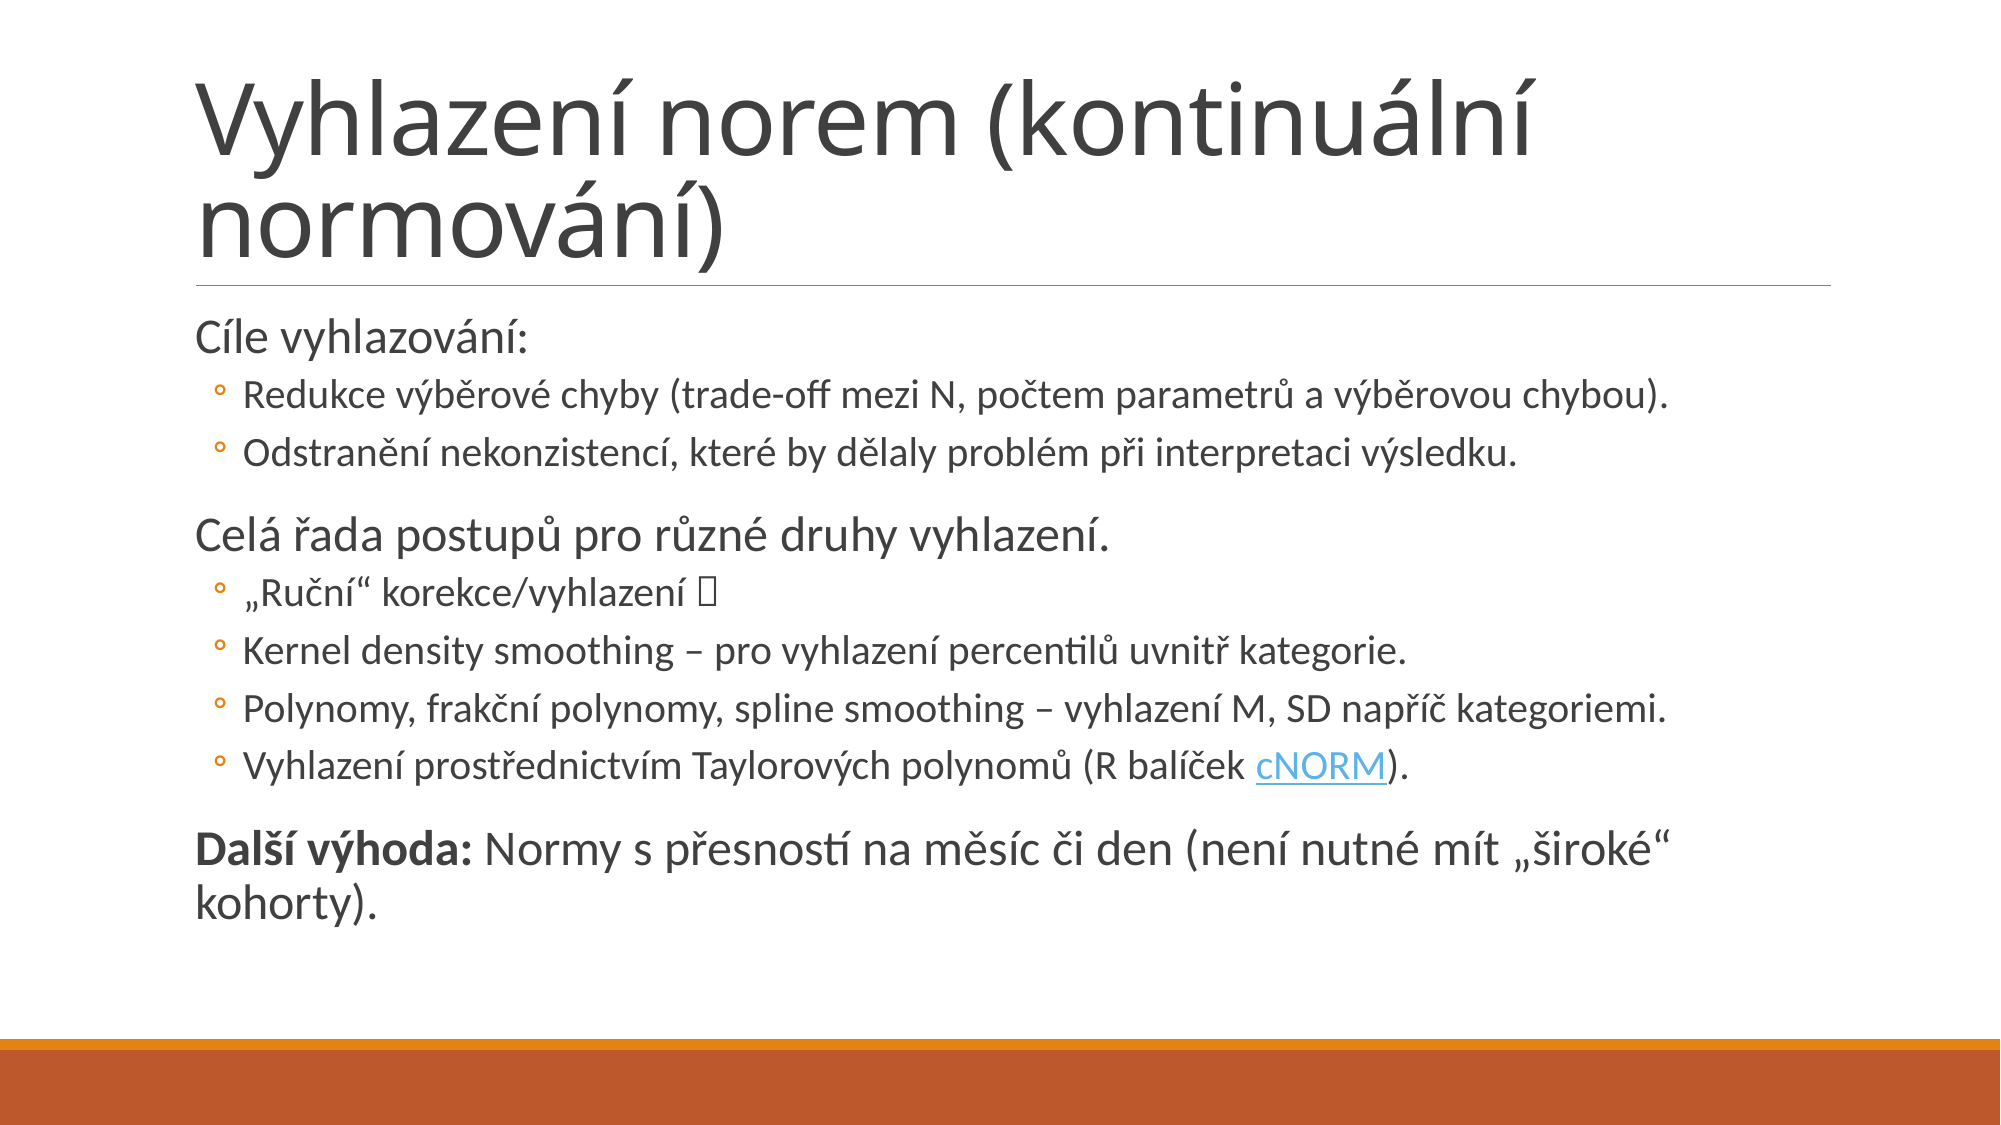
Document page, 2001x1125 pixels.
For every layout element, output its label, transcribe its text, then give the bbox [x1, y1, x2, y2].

title Vyhlazení norem (kontinuální normování) [180, 47, 1830, 285]
list Cíle vyhlazování: Redukce výběrové chyby (trade-off mezi N, počtem parametrů a výběrovou chybou). Odstranění nekonzistencí, které by dělaly problém při interpretaci výsledku. Celá řada postupů pro různé druhy vyhlazení. „Ruční“ korekce/vyhlazení  Kernel density smoothing – pro vyhlazení percentilů uvnitř kategorie. Polynomy, frakční polynomy, spline smoothing – vyhlazení M, SD napříč kategoriemi. Vyhlazení prostřednictvím Taylorových polynomů (R balíček cNORM). Další výhoda: Normy s přesností na měsíc či den (není nutné mít „široké“ kohorty). [180, 302, 1830, 1025]
